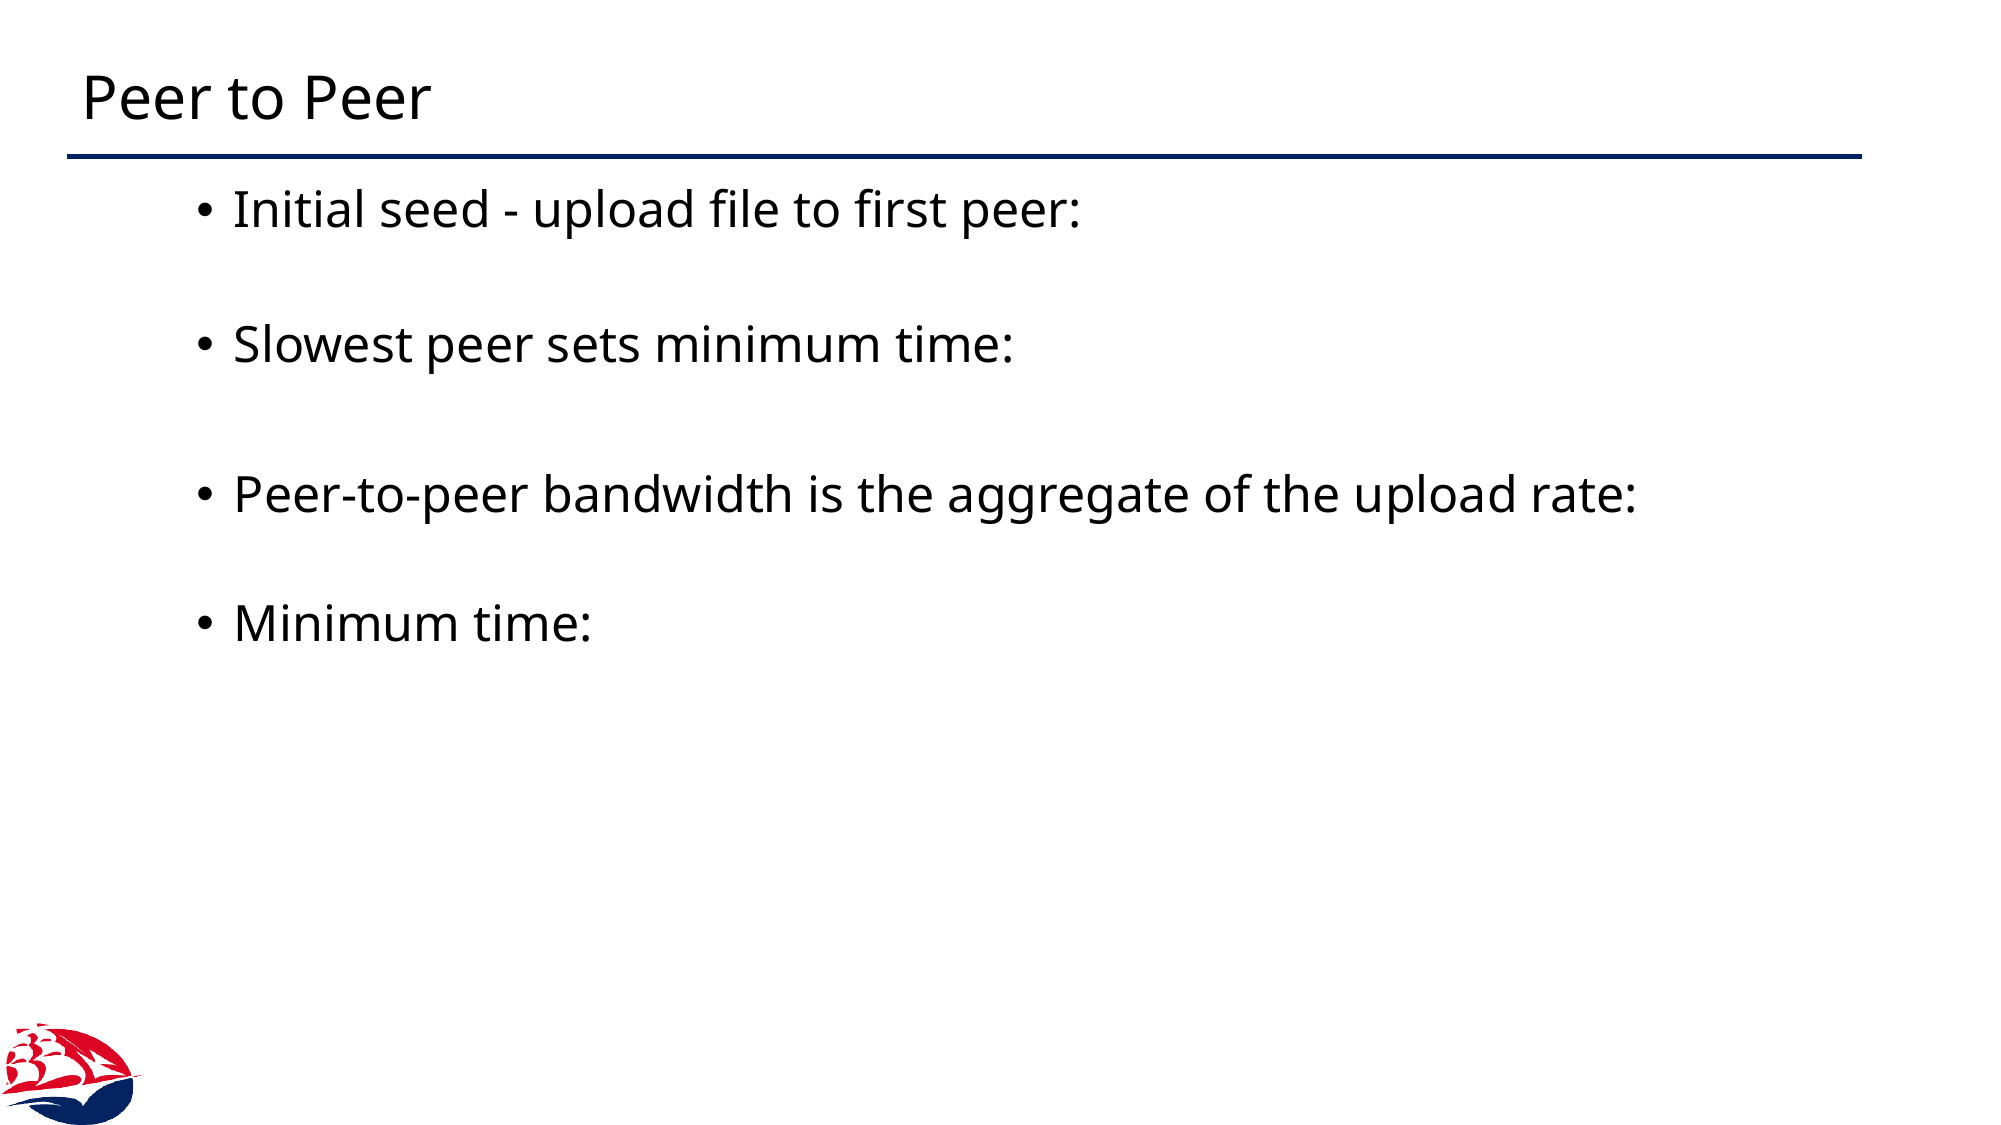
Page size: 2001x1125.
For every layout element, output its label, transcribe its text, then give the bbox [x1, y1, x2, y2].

title Peer to Peer [66, 59, 1863, 141]
picture [0, 1023, 149, 1125]
